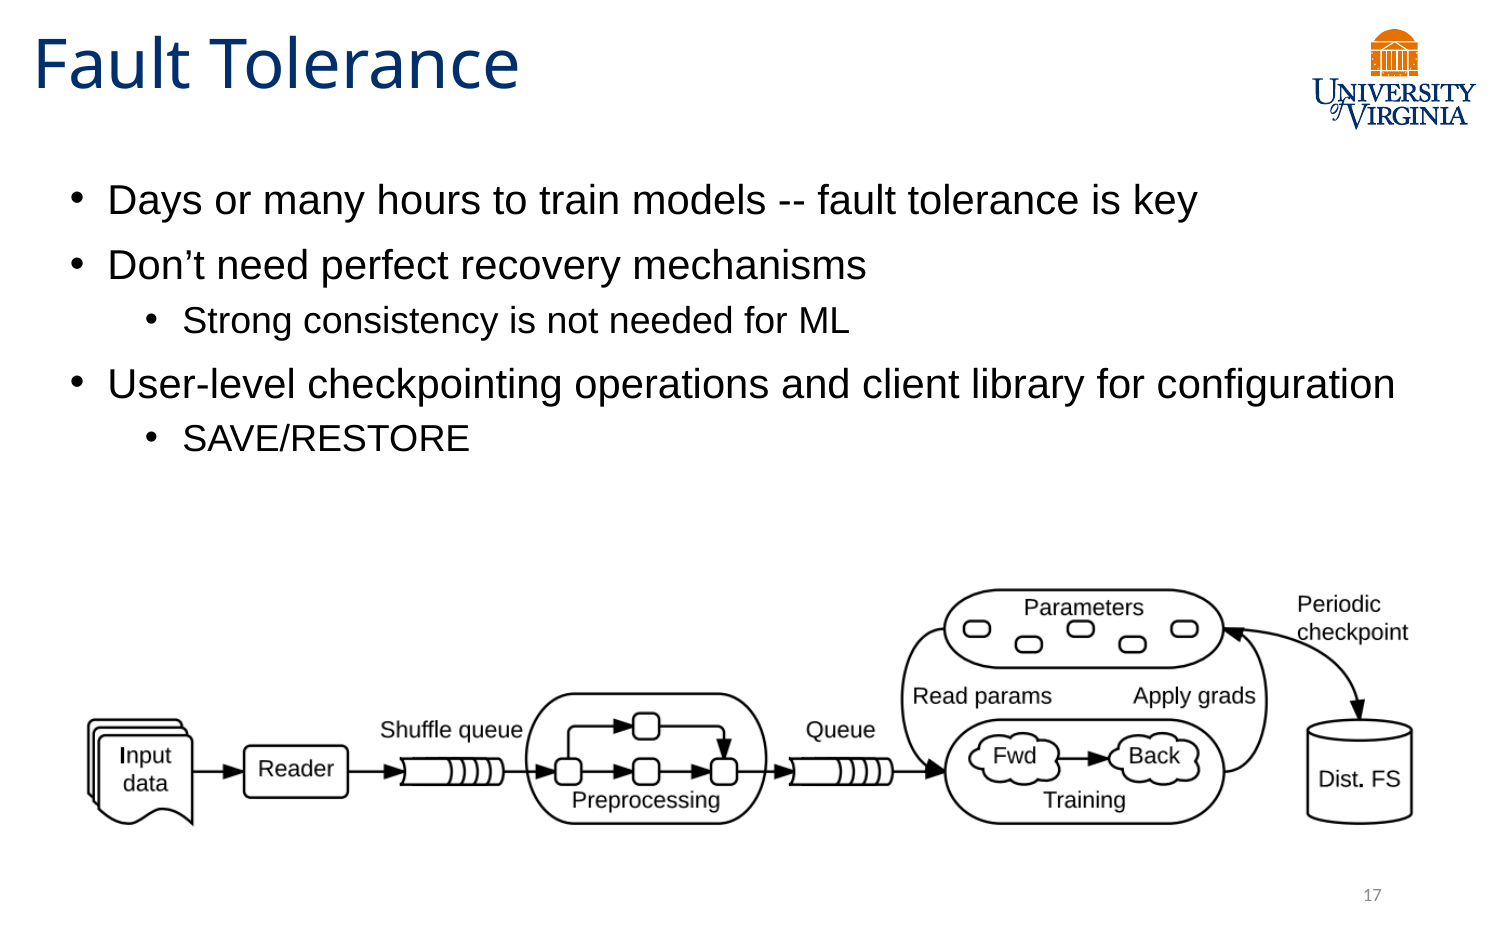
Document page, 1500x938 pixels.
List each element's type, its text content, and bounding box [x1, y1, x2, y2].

picture [42, 546, 1458, 851]
title Fault Tolerance [17, 14, 1297, 145]
list Days or many hours to train models -- fault tolerance is key Don’t need perfect recovery mechanisms Strong consistency is not needed for ML User-level checkpointing operations and client library for configuration SAVE/RESTORE [17, 157, 1483, 845]
slide_number 17 [1059, 868, 1397, 919]
